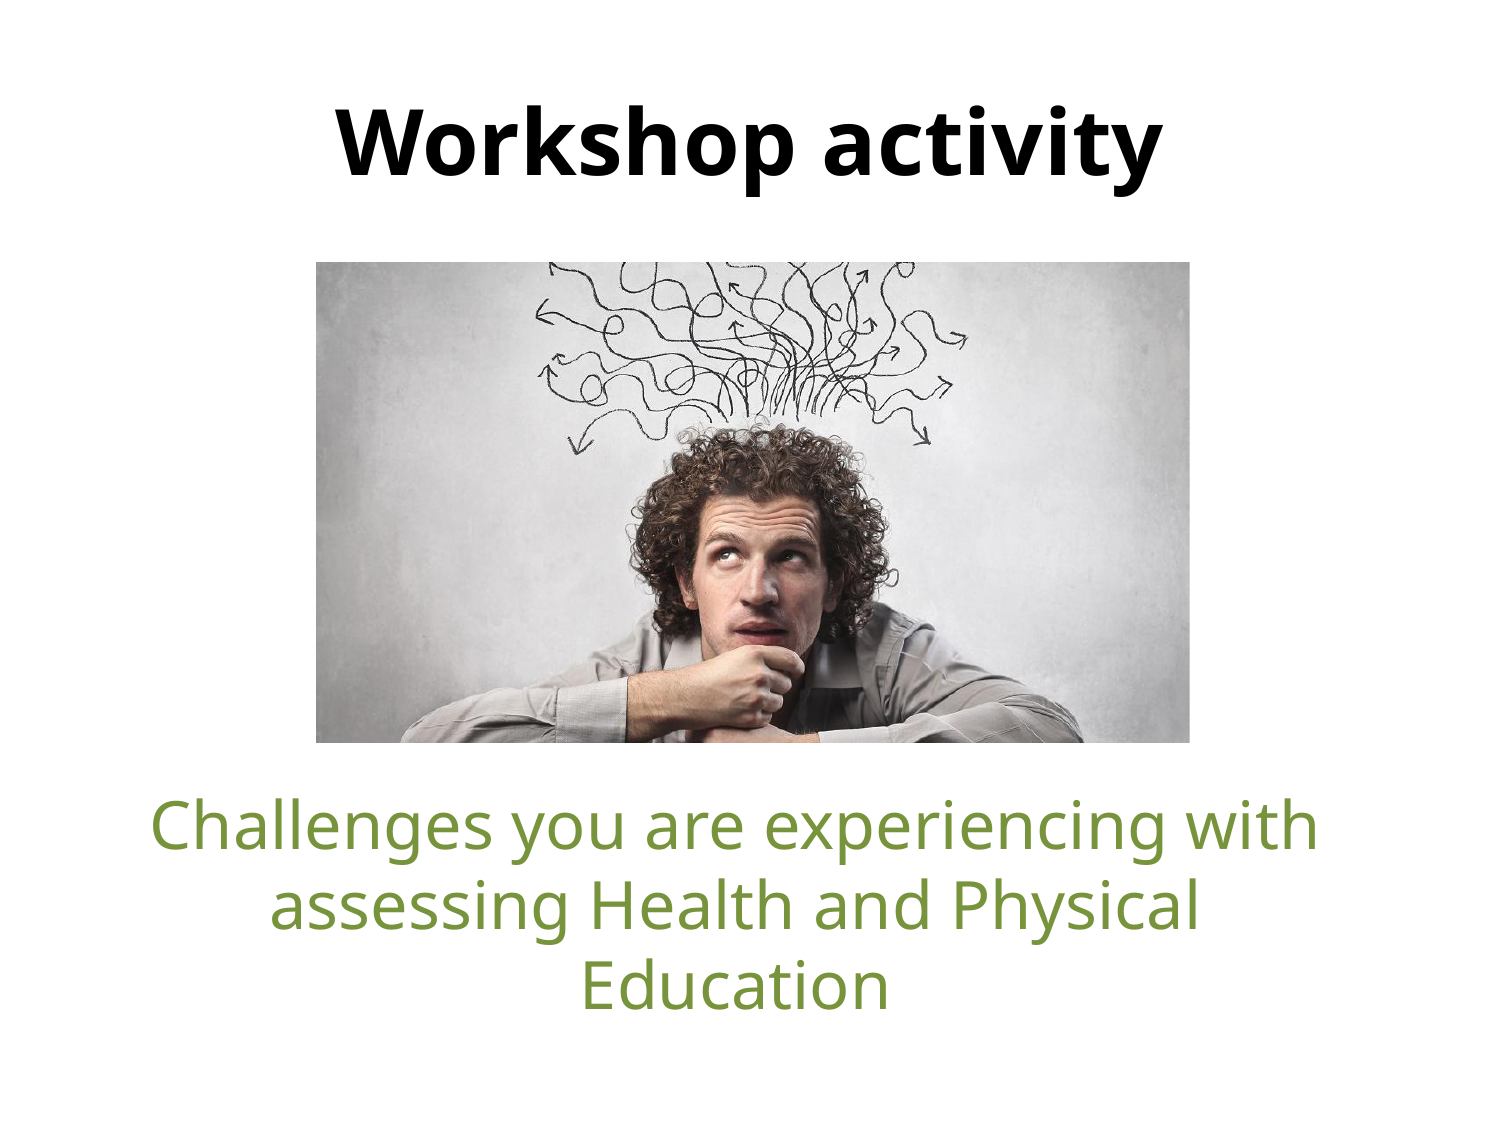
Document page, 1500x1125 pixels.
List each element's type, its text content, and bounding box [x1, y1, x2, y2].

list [315, 262, 1190, 744]
title Workshop activity [75, 45, 1425, 233]
text_box Challenges you are experiencing with assessing Health and Physical Education [106, 775, 1365, 1031]
